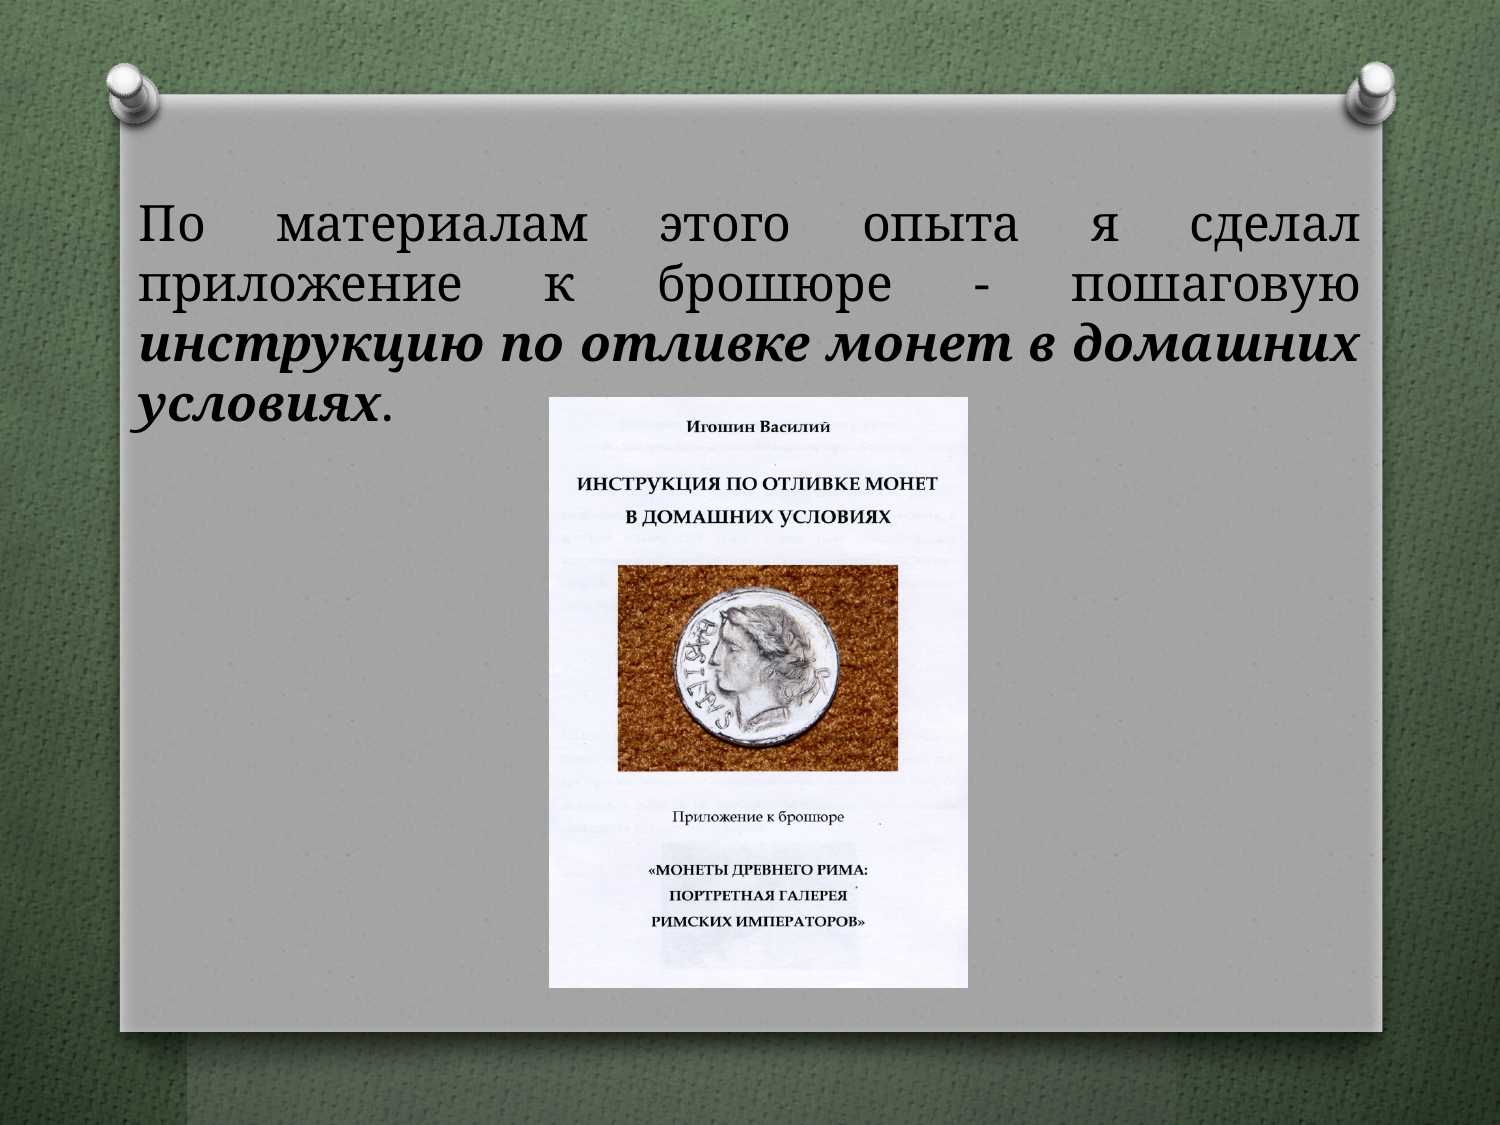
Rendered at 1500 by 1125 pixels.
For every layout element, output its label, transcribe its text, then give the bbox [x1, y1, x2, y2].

picture [1317, 35, 1439, 156]
picture [75, 29, 198, 153]
picture [549, 396, 968, 988]
text_box По материалам этого опыта я сделал приложение к брошюре - пошаговую инструкцию по отливке монет в домашних условиях. [123, 184, 1376, 500]
